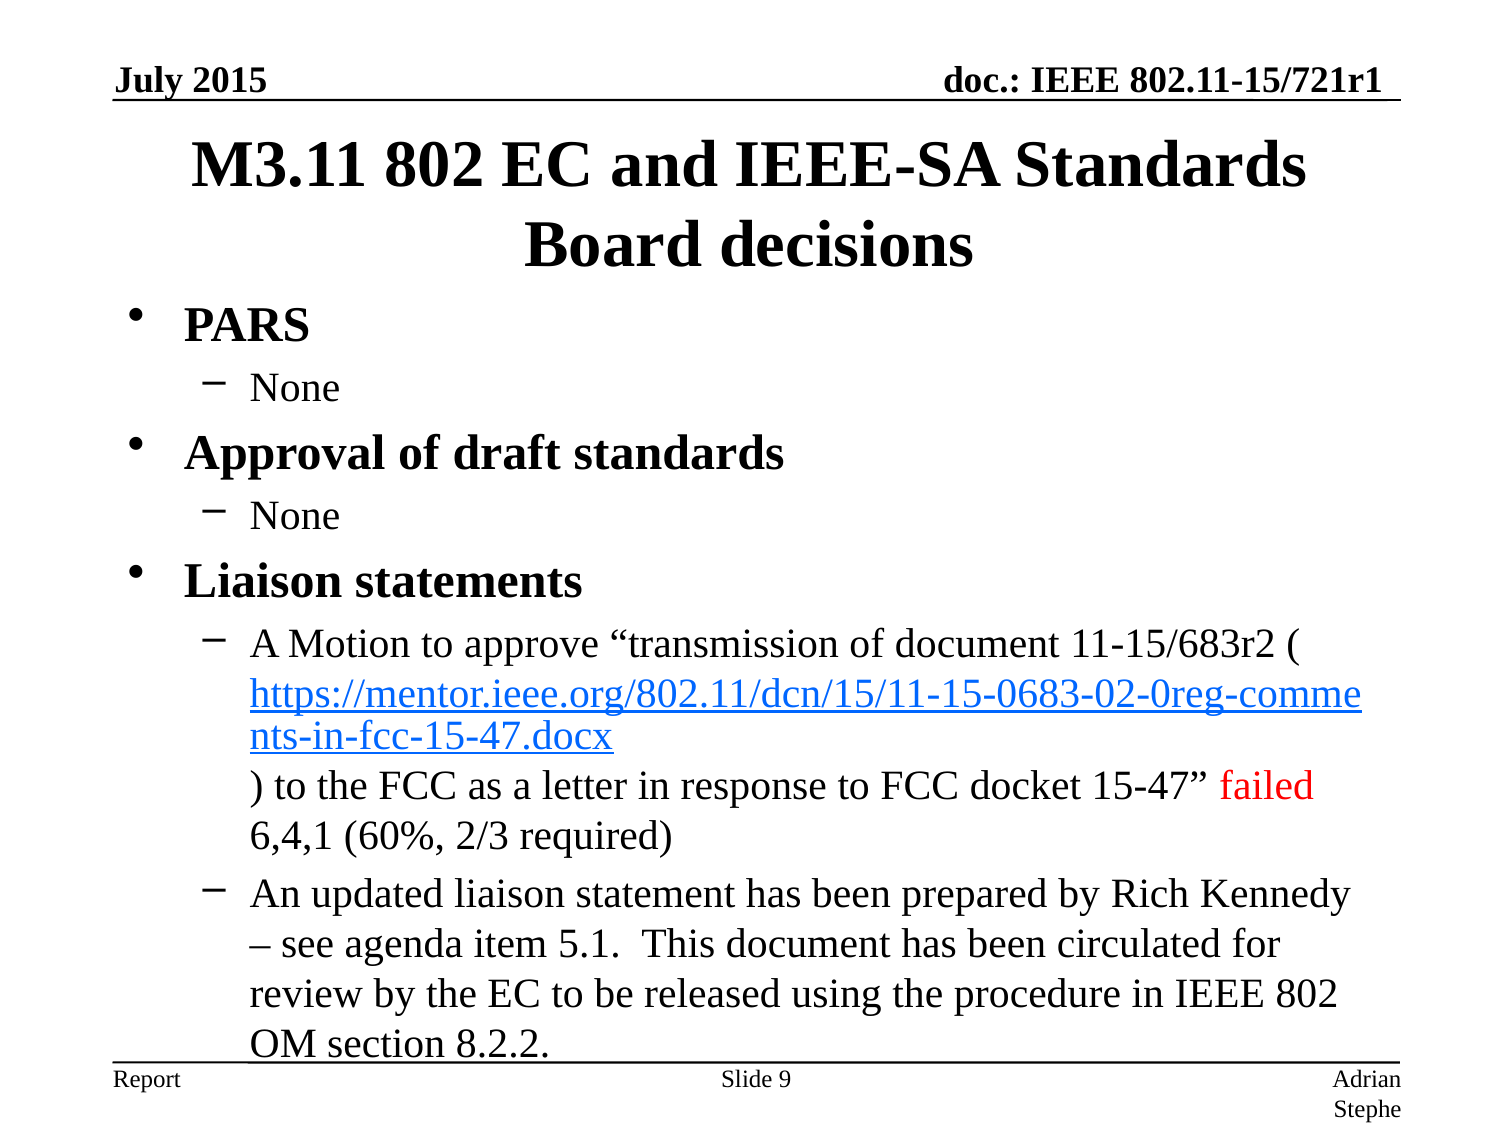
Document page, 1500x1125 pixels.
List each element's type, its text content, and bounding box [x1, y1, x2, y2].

list PARS None Approval of draft standards None Liaison statements A Motion to approve “transmission of document 11-15/683r2 (https://mentor.ieee.org/802.11/dcn/15/11-15-0683-02-0reg-comments-in-fcc-15-47.docx) to the FCC as a letter in response to FCC docket 15-47” failed 6,4,1 (60%, 2/3 required) An updated liaison statement has been prepared by Rich Kennedy – see agenda item 5.1. This document has been circulated for review by the EC to be released using the procedure in IEEE 802 OM section 8.2.2. [112, 283, 1386, 1063]
footer Adrian Stephens, Intel Corporation [1324, 1061, 1402, 1093]
slide_number Slide 9 [712, 1061, 800, 1093]
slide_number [114, 54, 272, 101]
title M3.11 802 EC and IEEE-SA Standards Board decisions [112, 112, 1388, 288]
